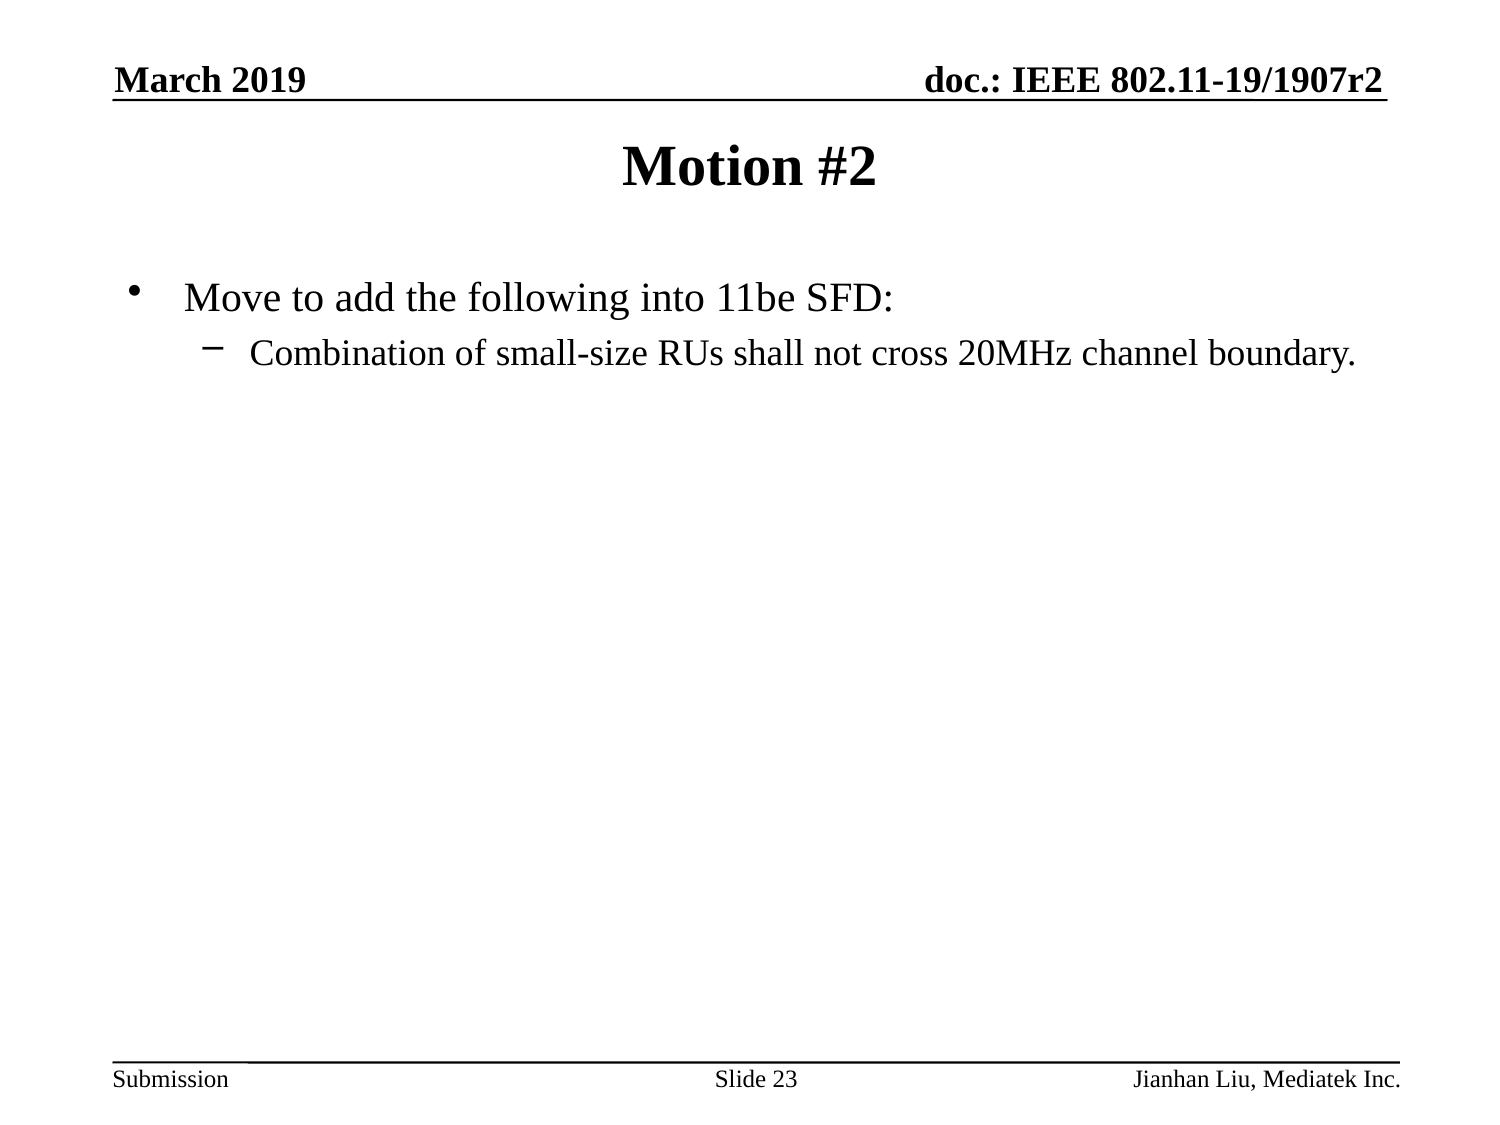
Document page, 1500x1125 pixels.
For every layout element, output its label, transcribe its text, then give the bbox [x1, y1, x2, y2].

footer Jianhan Liu, Mediatek Inc. [1129, 1061, 1402, 1093]
title Motion #2 [112, 112, 1388, 213]
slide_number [114, 54, 309, 101]
slide_number Slide 23 [712, 1061, 800, 1093]
list Move to add the following into 11be SFD: Combination of small-size RUs shall not cross 20MHz channel boundary. [112, 262, 1388, 1001]
